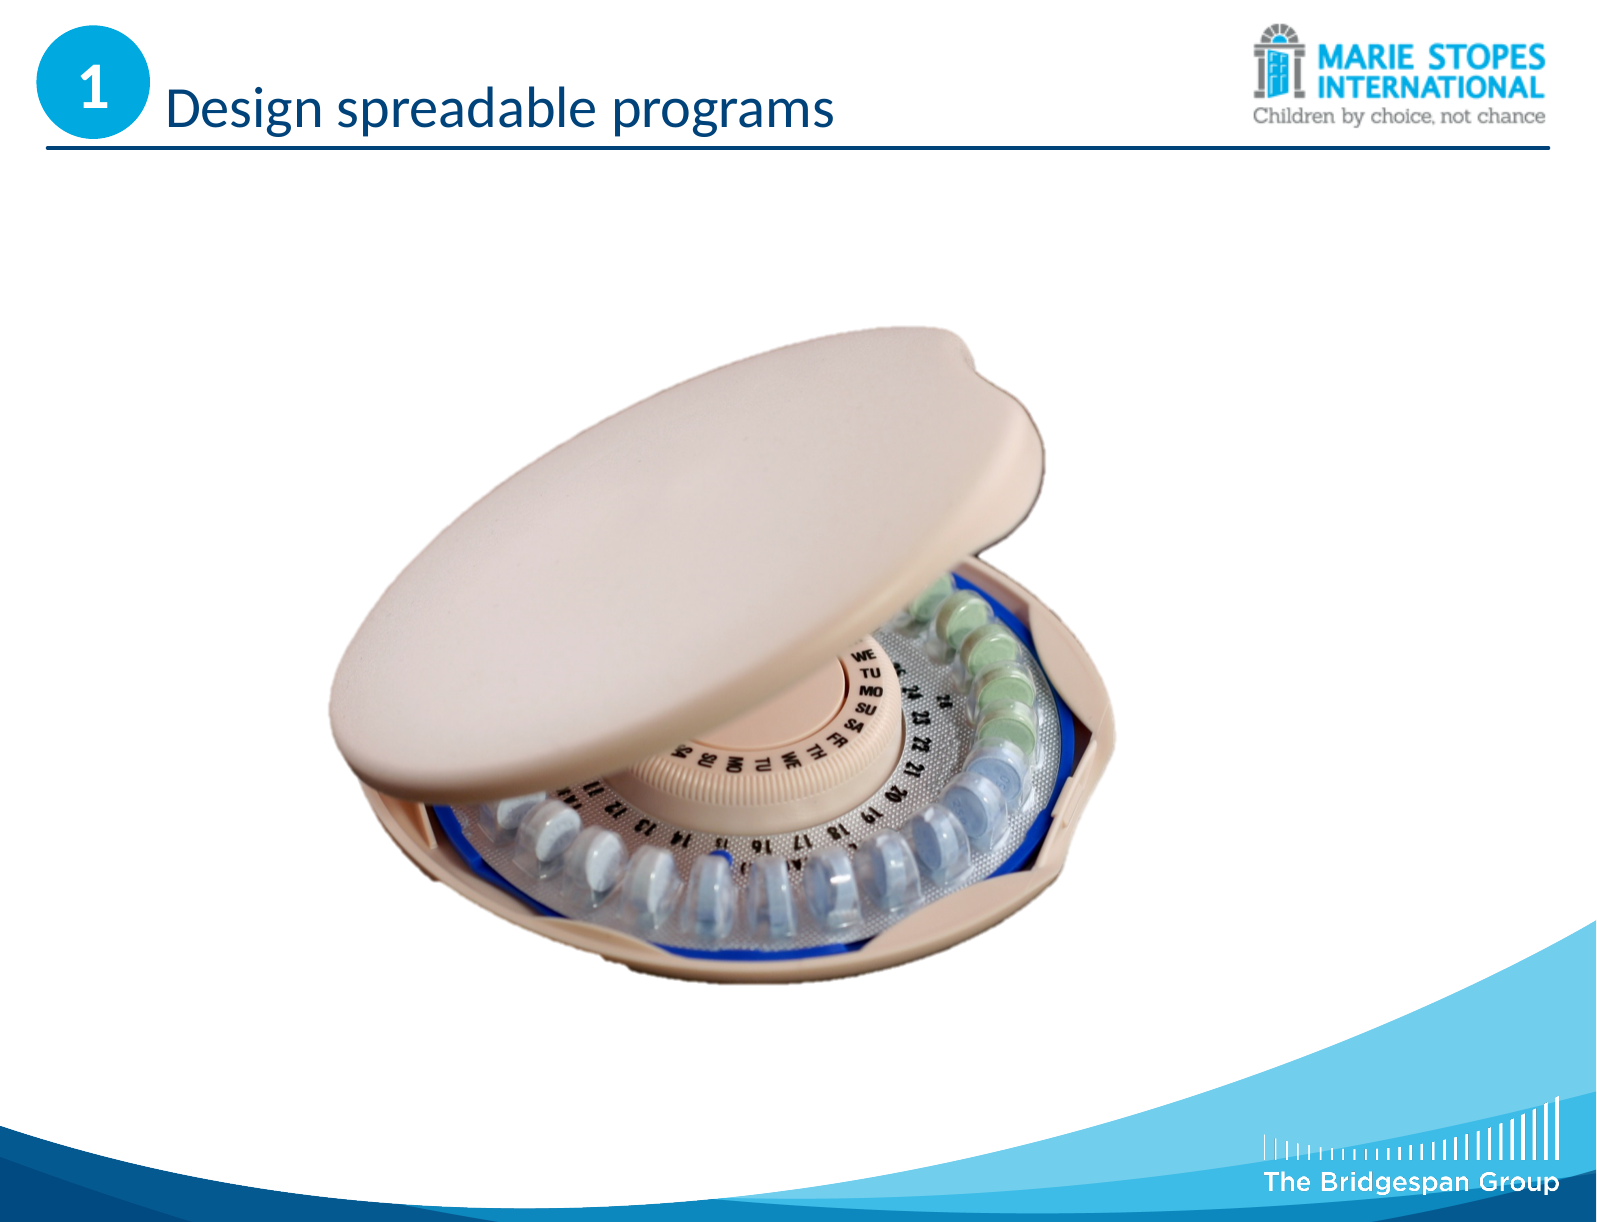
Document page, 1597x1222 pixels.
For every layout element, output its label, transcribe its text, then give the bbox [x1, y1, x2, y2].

picture [0, 268, 1597, 1222]
title Design spreadable programs [150, 0, 1553, 148]
text_box 1 [36, 25, 150, 139]
picture [1240, 10, 1561, 136]
